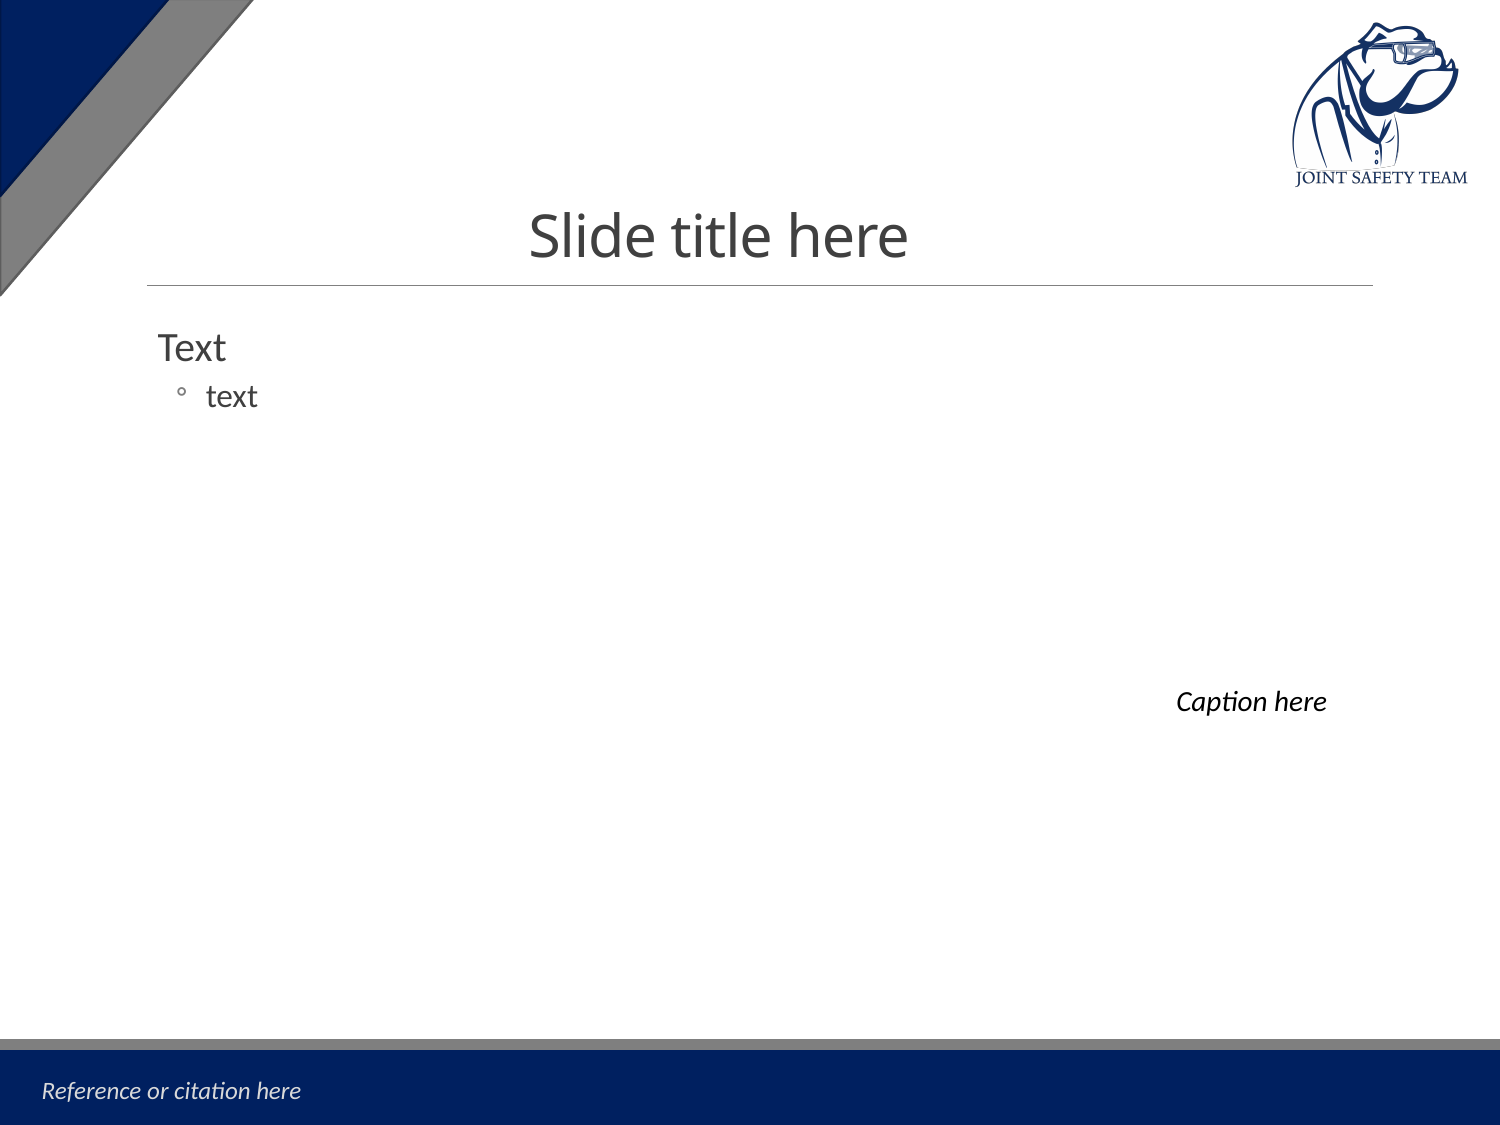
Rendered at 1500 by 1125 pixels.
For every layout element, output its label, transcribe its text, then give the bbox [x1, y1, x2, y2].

text_box Reference or citation here [26, 1066, 419, 1112]
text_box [0, 0, 1500, 296]
text_box Caption here [1161, 674, 1434, 725]
list Text text [142, 317, 1381, 978]
